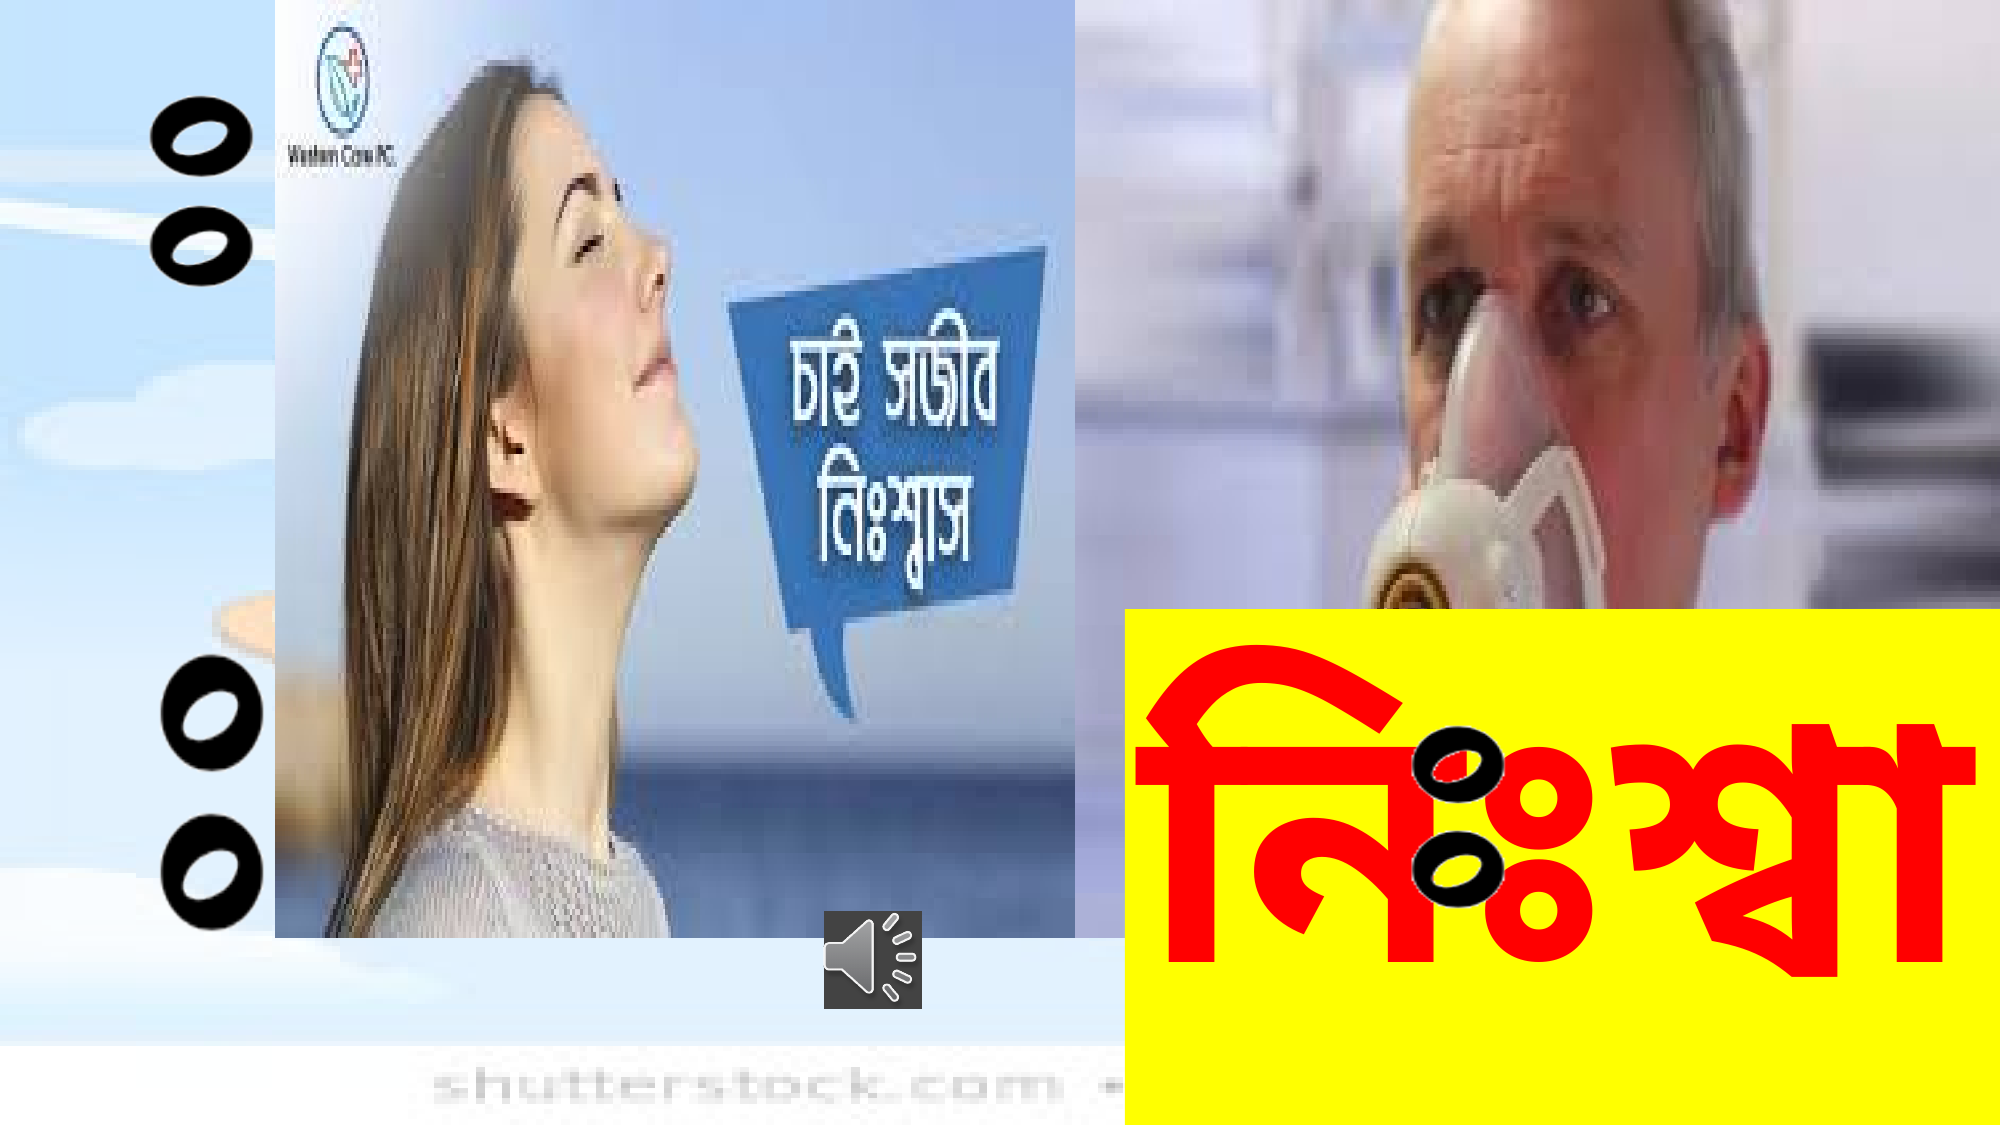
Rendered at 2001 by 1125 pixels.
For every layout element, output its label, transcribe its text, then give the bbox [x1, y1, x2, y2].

picture [1409, 722, 1511, 911]
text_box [274, 0, 2000, 938]
picture [128, 87, 276, 301]
picture [822, 909, 923, 1011]
text_box নিঃশ্বাস [1124, 945, 2000, 1125]
picture [147, 641, 276, 938]
